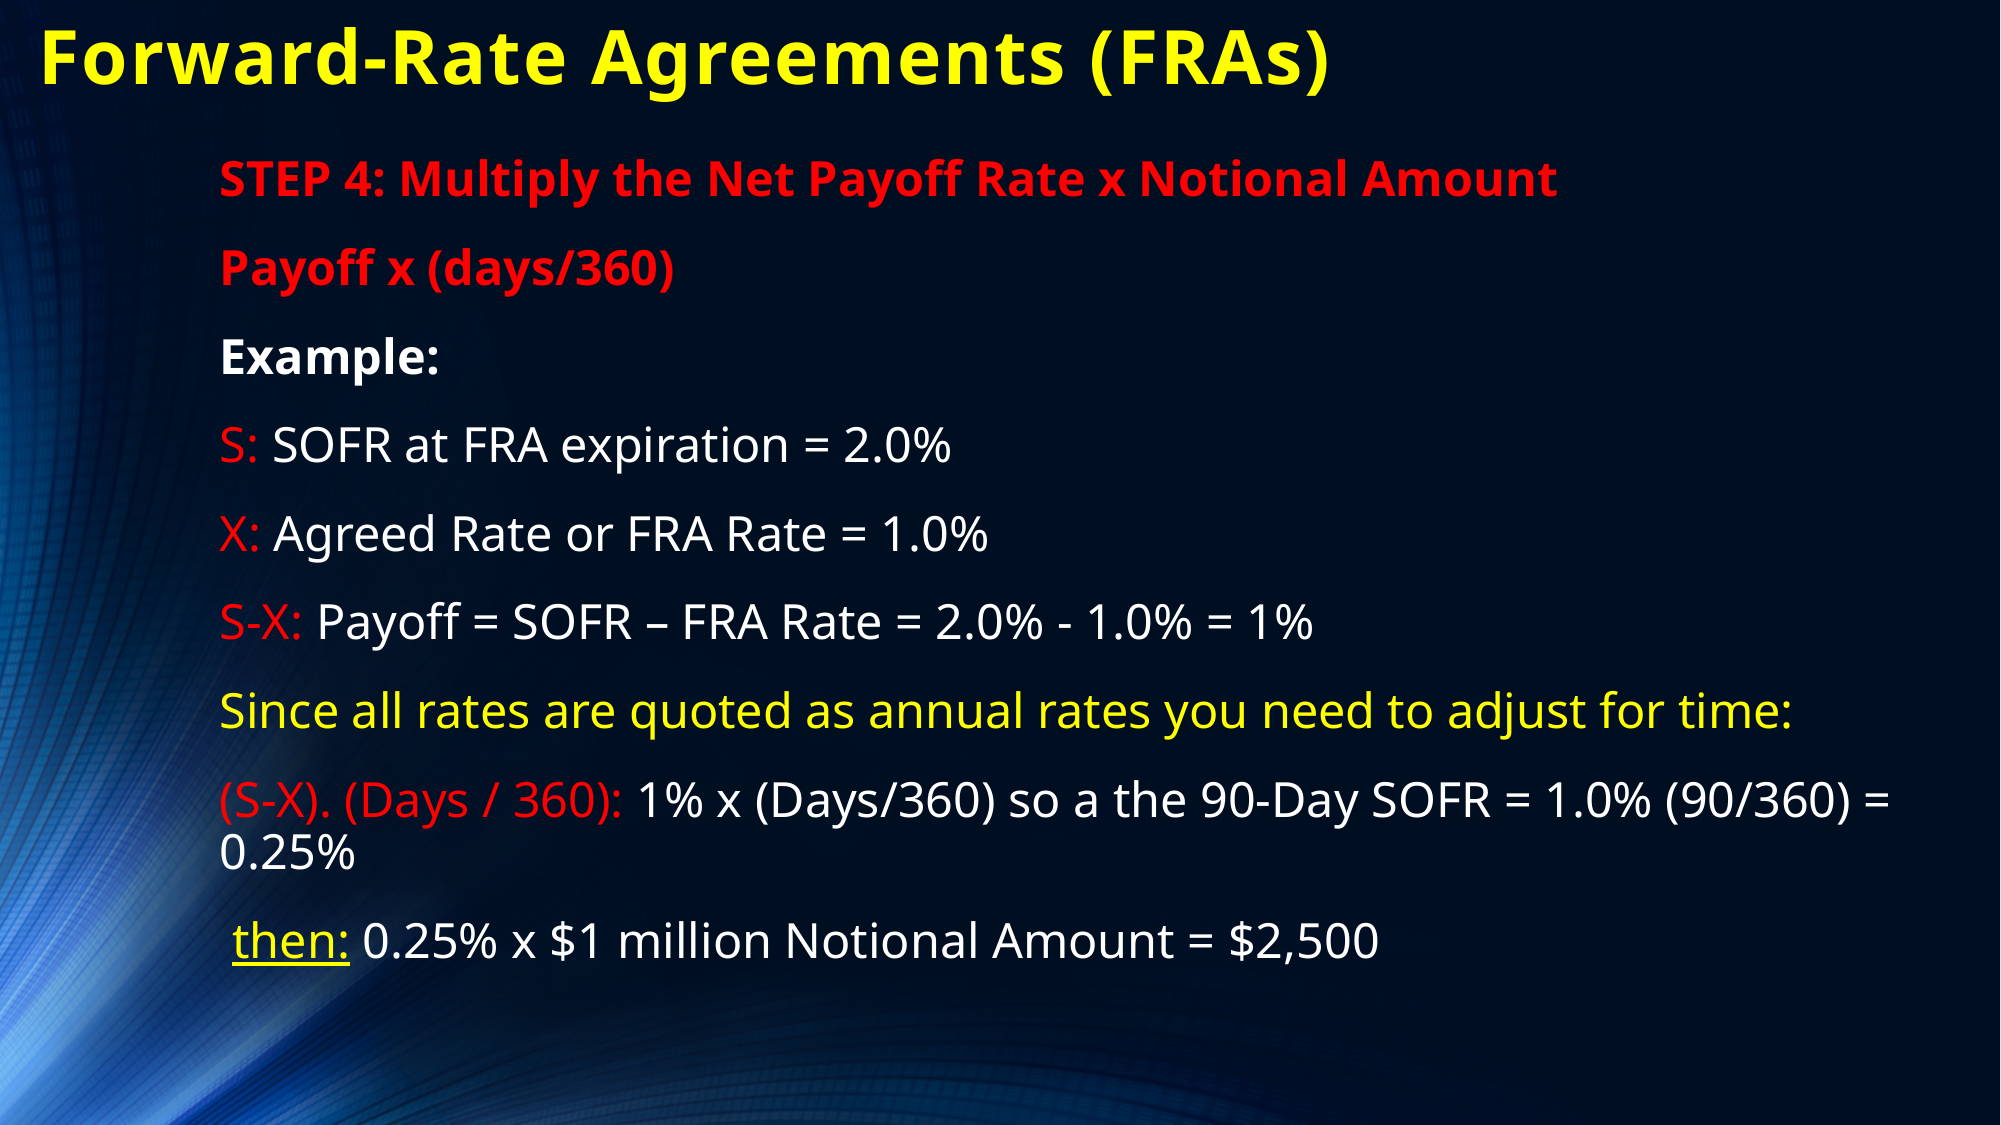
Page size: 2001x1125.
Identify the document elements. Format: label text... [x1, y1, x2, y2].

title Forward-Rate Agreements (FRAs) [23, 12, 1885, 109]
picture [0, 0, 2001, 1125]
list STEP 4: Multiply the Net Payoff Rate x Notional Amount Payoff x (days/360) Example: S: SOFR at FRA expiration = 2.0% X: Agreed Rate or FRA Rate = 1.0% S-X: Payoff = SOFR – FRA Rate = 2.0% - 1.0% = 1% Since all rates are quoted as annual rates you need to adjust for time: (S-X). (Days / 360): 1% x (Days/360) so a the 90-Day SOFR = 1.0% (90/360) = 0.25% then: 0.25% x $1 million Notional Amount = $2,500 [204, 147, 1955, 984]
